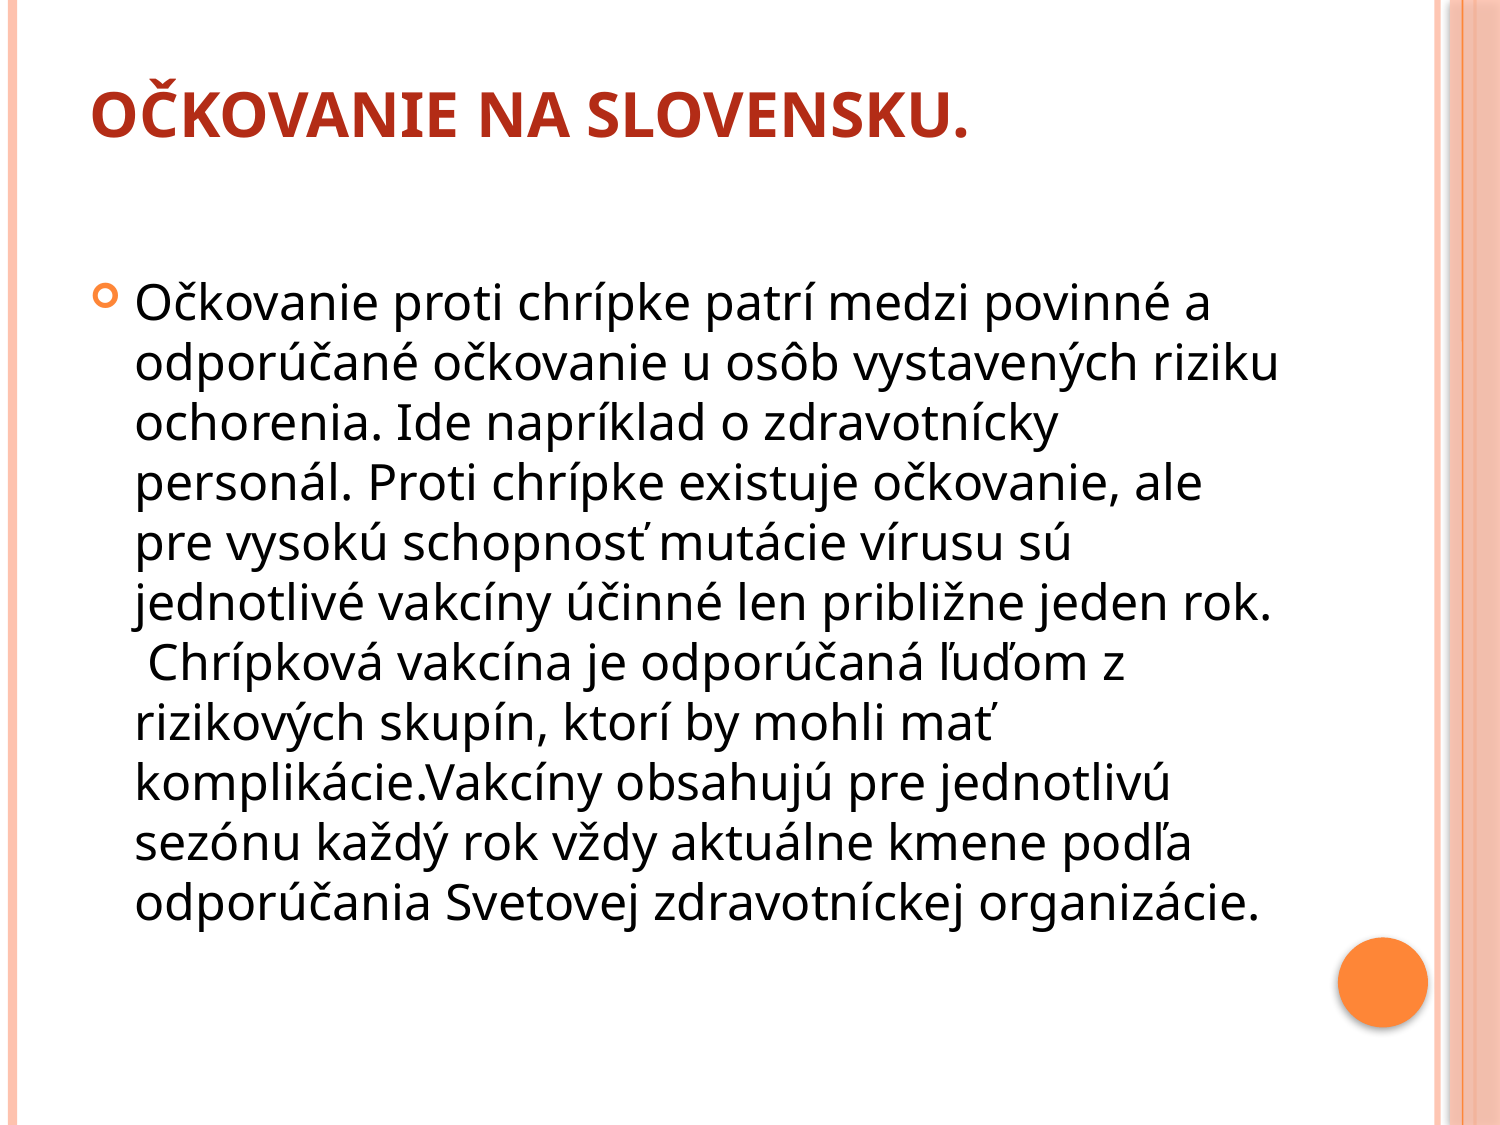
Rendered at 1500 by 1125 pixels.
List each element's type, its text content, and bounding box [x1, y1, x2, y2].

title Očkovanie na Slovensku. [75, 45, 1300, 233]
list Očkovanie proti chrípke patrí medzi povinné a odporúčané očkovanie u osôb vystavených riziku ochorenia. Ide napríklad o zdravotnícky personál. Proti chrípke existuje očkovanie, ale pre vysokú schopnosť mutácie vírusu sú jednotlivé vakcíny účinné len približne jeden rok. Chrípková vakcína je odporúčaná ľuďom z rizikových skupín, ktorí by mohli mať komplikácie.Vakcíny obsahujú pre jednotlivú sezónu každý rok vždy aktuálne kmene podľa odporúčania Svetovej zdravotníckej organizácie. [75, 262, 1300, 1062]
